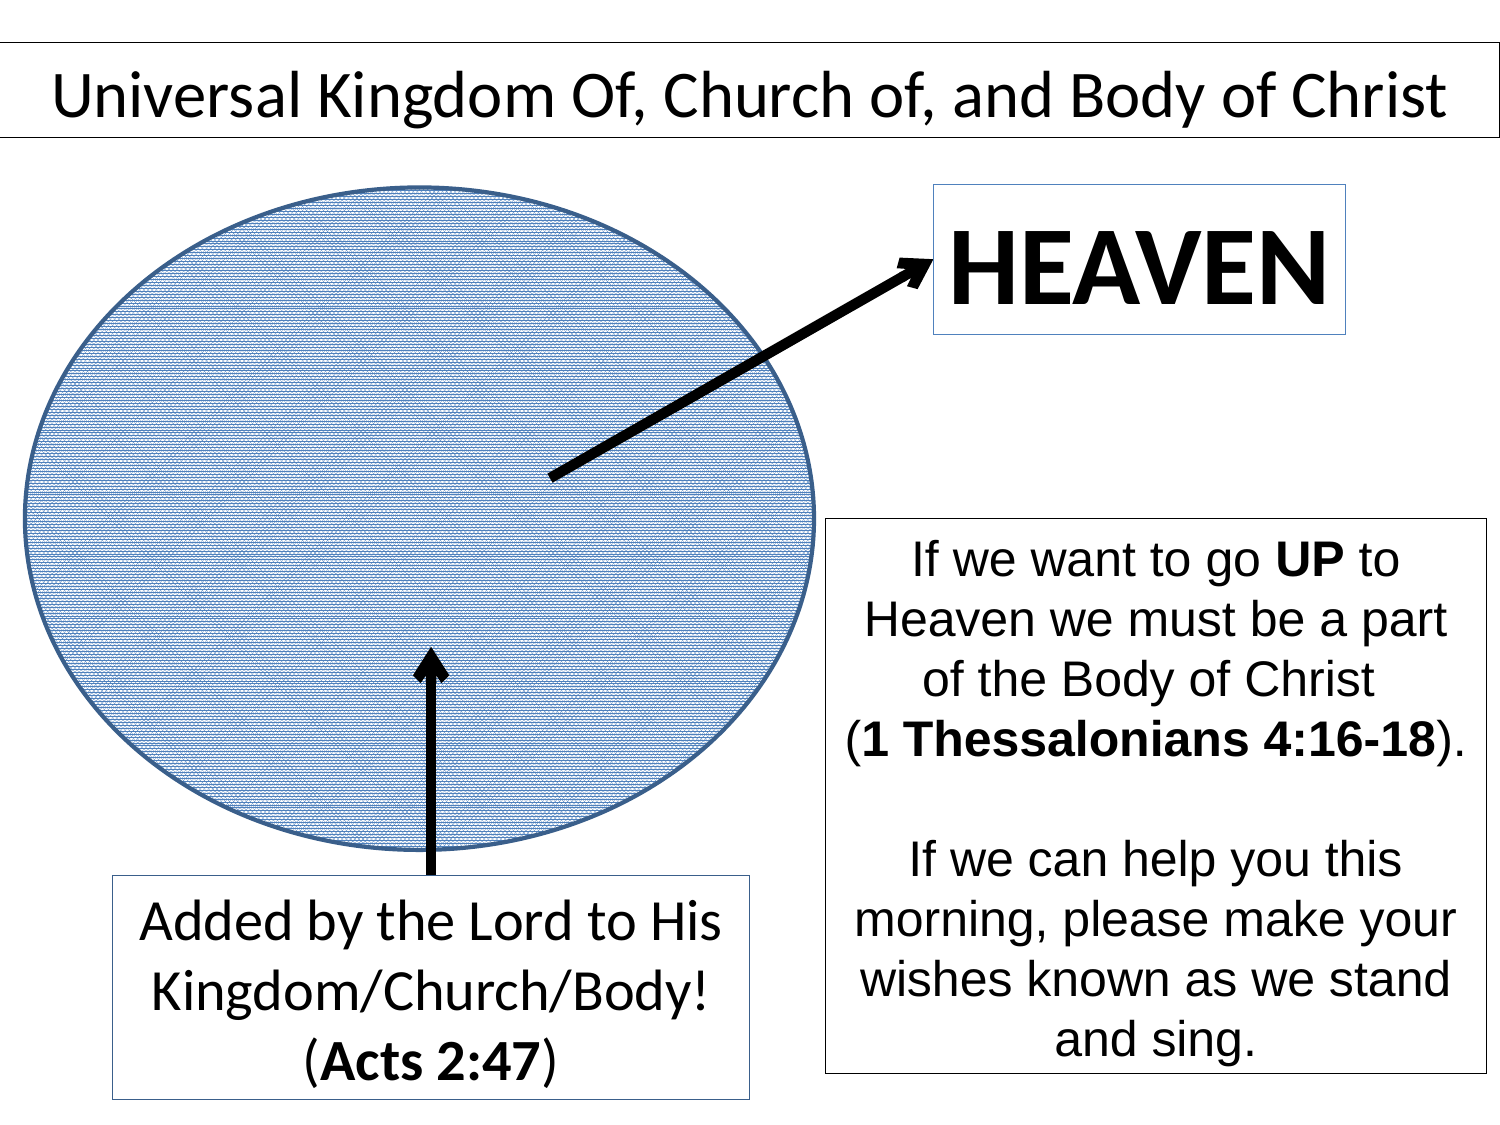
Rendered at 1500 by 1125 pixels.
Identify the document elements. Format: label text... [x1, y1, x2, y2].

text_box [549, 259, 932, 479]
text_box If we want to go UP to Heaven we must be a part of the Body of Christ (1 Thessalonians 4:16-18). If we can help you this morning, please make your wishes known as we stand and sing. [825, 518, 1487, 1074]
text_box [22, 185, 817, 853]
text_box Universal Kingdom Of, Church of, and Body of Christ [0, 42, 1500, 138]
text_box HEAVEN [933, 184, 1346, 335]
text_box Added by the Lord to His Kingdom/Church/Body! (Acts 2:47) [112, 875, 750, 1100]
